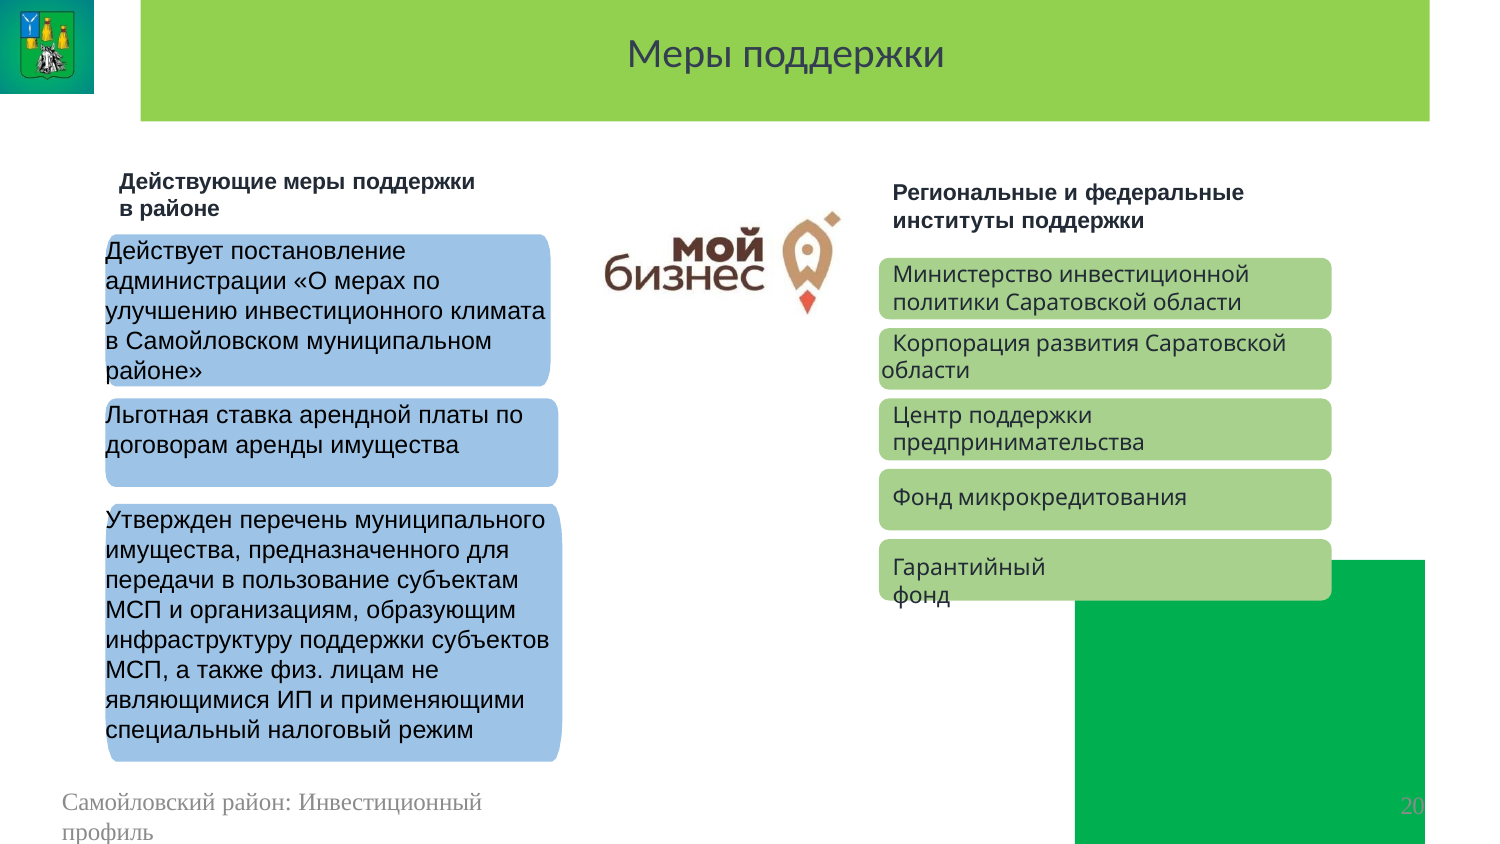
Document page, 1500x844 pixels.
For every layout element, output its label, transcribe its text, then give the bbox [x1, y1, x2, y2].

picture [0, 0, 94, 94]
text_box [878, 257, 1332, 320]
text_box Корпорация развития Саратовской области [878, 328, 1332, 390]
text_box Гарантийный фонд [890, 550, 1101, 608]
text_box Центр поддержки предпринимательства [890, 398, 1231, 456]
text_box Льготная ставка арендной платы по договорам аренды имущества [105, 398, 559, 487]
text_box Министерство инвестиционной политики Саратовской области [890, 257, 1310, 315]
title Меры поддержки [140, 0, 1430, 122]
slide_number Самойловский район: Инвестиционный профиль [59, 570, 576, 844]
text_box Утвержден перечень муниципального имущества, предназначенного для передачи в пользование субъектам МСП и организациям, образующим инфраструктуру поддержки субъектов МСП, а также физ. лицам не являющимися ИП и применяющими специальный налоговый режим [105, 503, 563, 762]
text_box [878, 398, 1332, 461]
text_box [878, 539, 1332, 601]
picture [597, 210, 850, 317]
text_box [878, 468, 1332, 531]
slide_number 20 [1074, 559, 1425, 844]
text_box Действует постановление администрации «О мерах по улучшению инвестиционного климата в Самойловском муниципальном районе» [105, 234, 551, 387]
text_box Региональные и федеральные институты поддержки [890, 175, 1251, 233]
text_box Действующие меры поддержки в районе [117, 164, 477, 222]
text_box Фонд микрокредитования [890, 480, 1234, 510]
